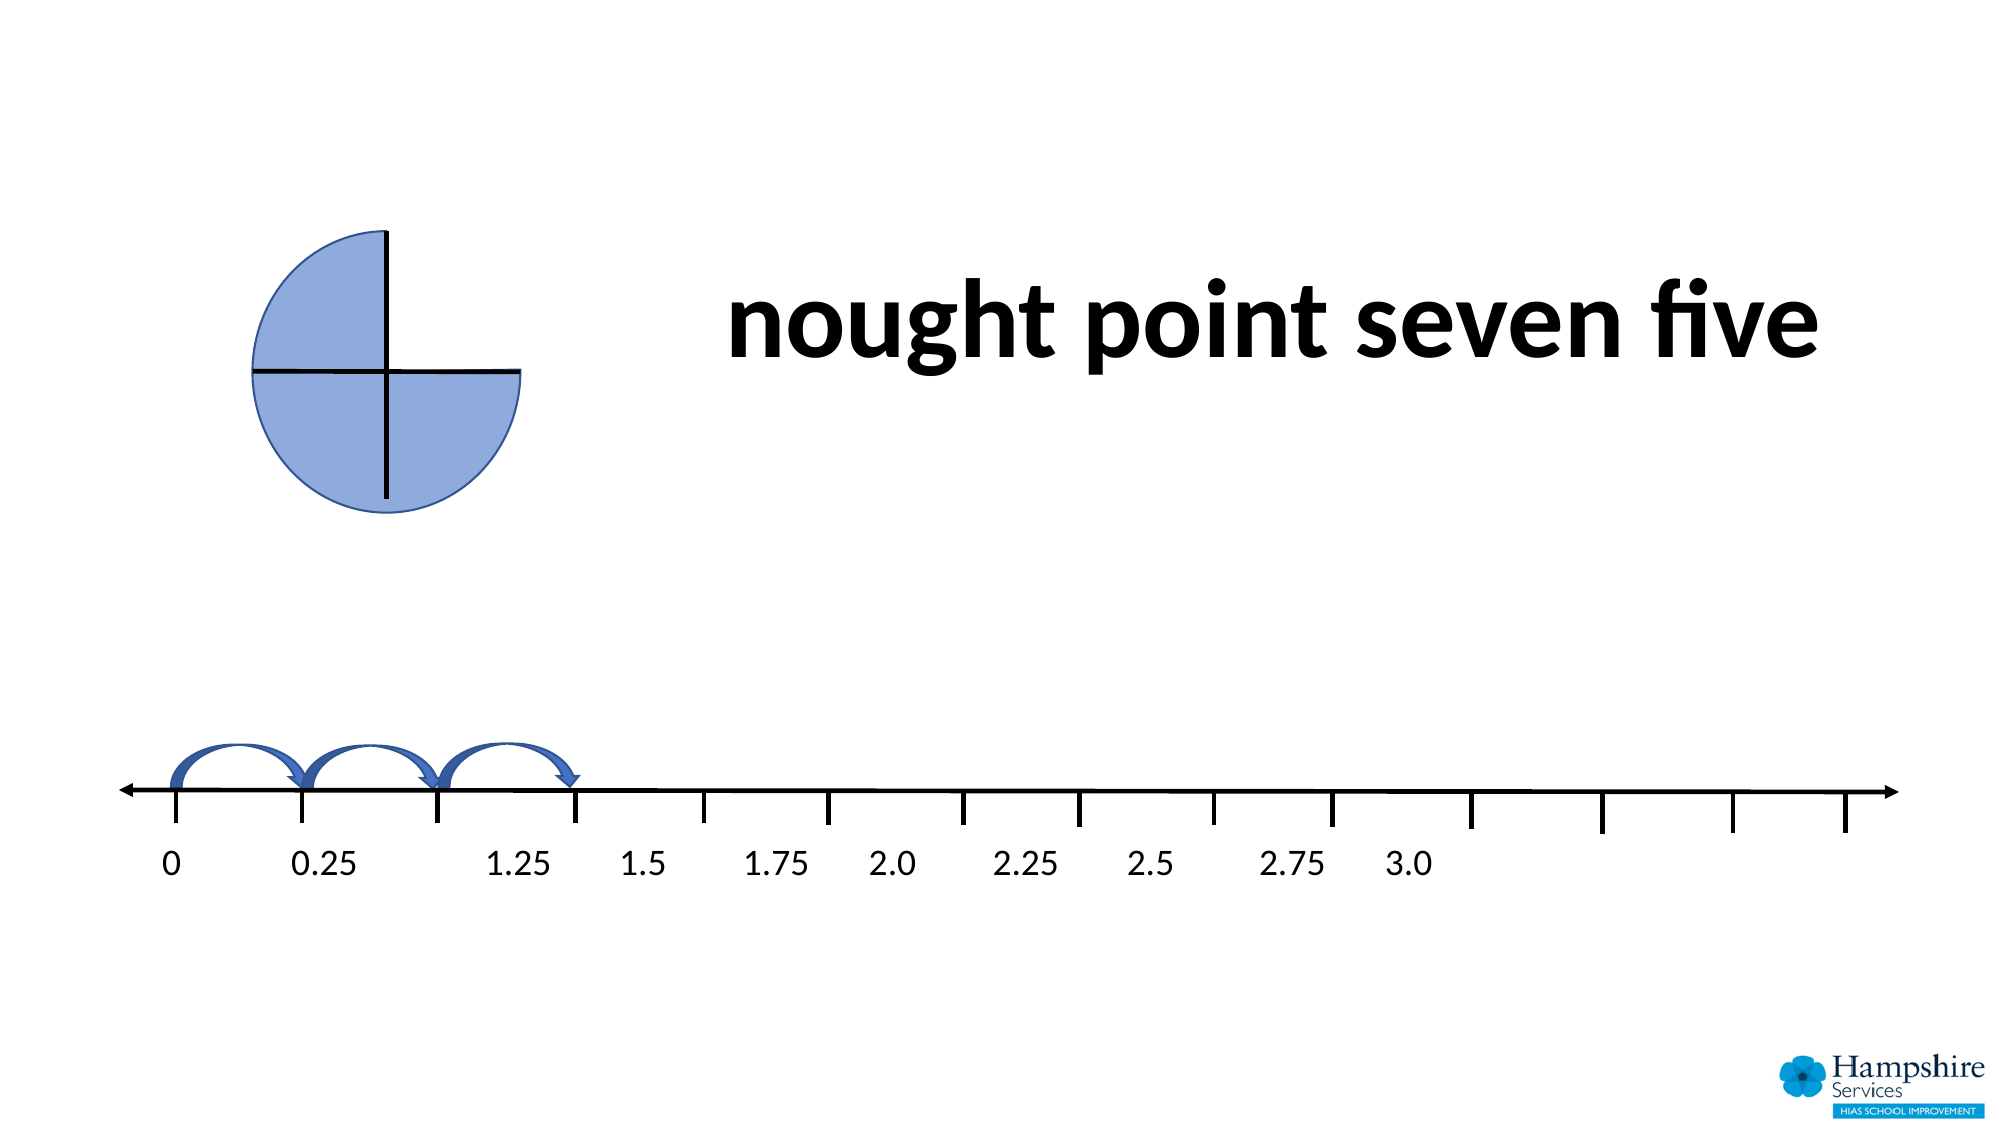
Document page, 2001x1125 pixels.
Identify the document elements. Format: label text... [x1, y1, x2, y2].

picture [1769, 1037, 1999, 1125]
text_box [301, 744, 439, 787]
text_box nought point seven five [710, 238, 1838, 388]
text_box [169, 743, 305, 787]
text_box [118, 790, 1960, 892]
text_box [437, 742, 581, 788]
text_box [252, 231, 521, 513]
